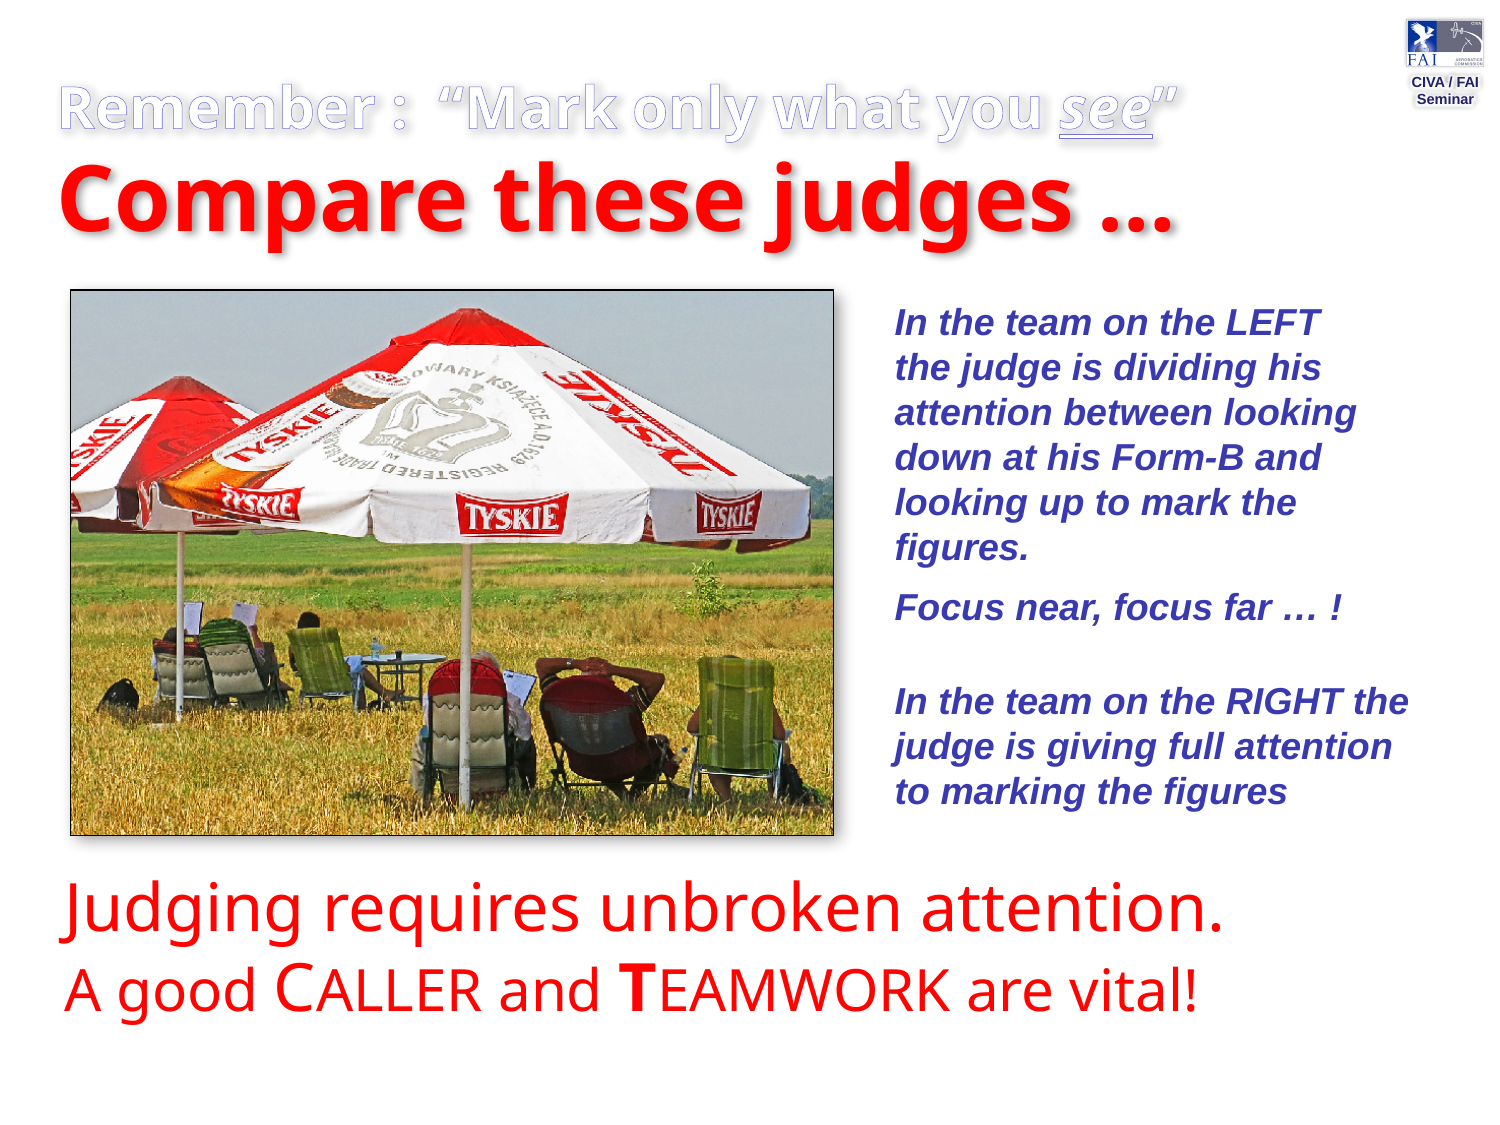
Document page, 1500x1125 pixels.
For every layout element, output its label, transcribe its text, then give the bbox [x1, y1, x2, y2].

text_box Judging requires unbroken attention. A good CALLER and TEAMWORK are vital! [49, 857, 1459, 1035]
text_box Remember : “Mark only what you see” Compare these judges … [41, 66, 1335, 254]
text_box In the team on the LEFT the judge is dividing his attention between looking down at his Form-B and looking up to mark the figures. Focus near, focus far … ! [879, 290, 1400, 636]
picture [71, 290, 833, 835]
text_box In the team on the RIGHT the judge is giving full attention to marking the figures [879, 669, 1436, 820]
picture [1406, 19, 1484, 67]
